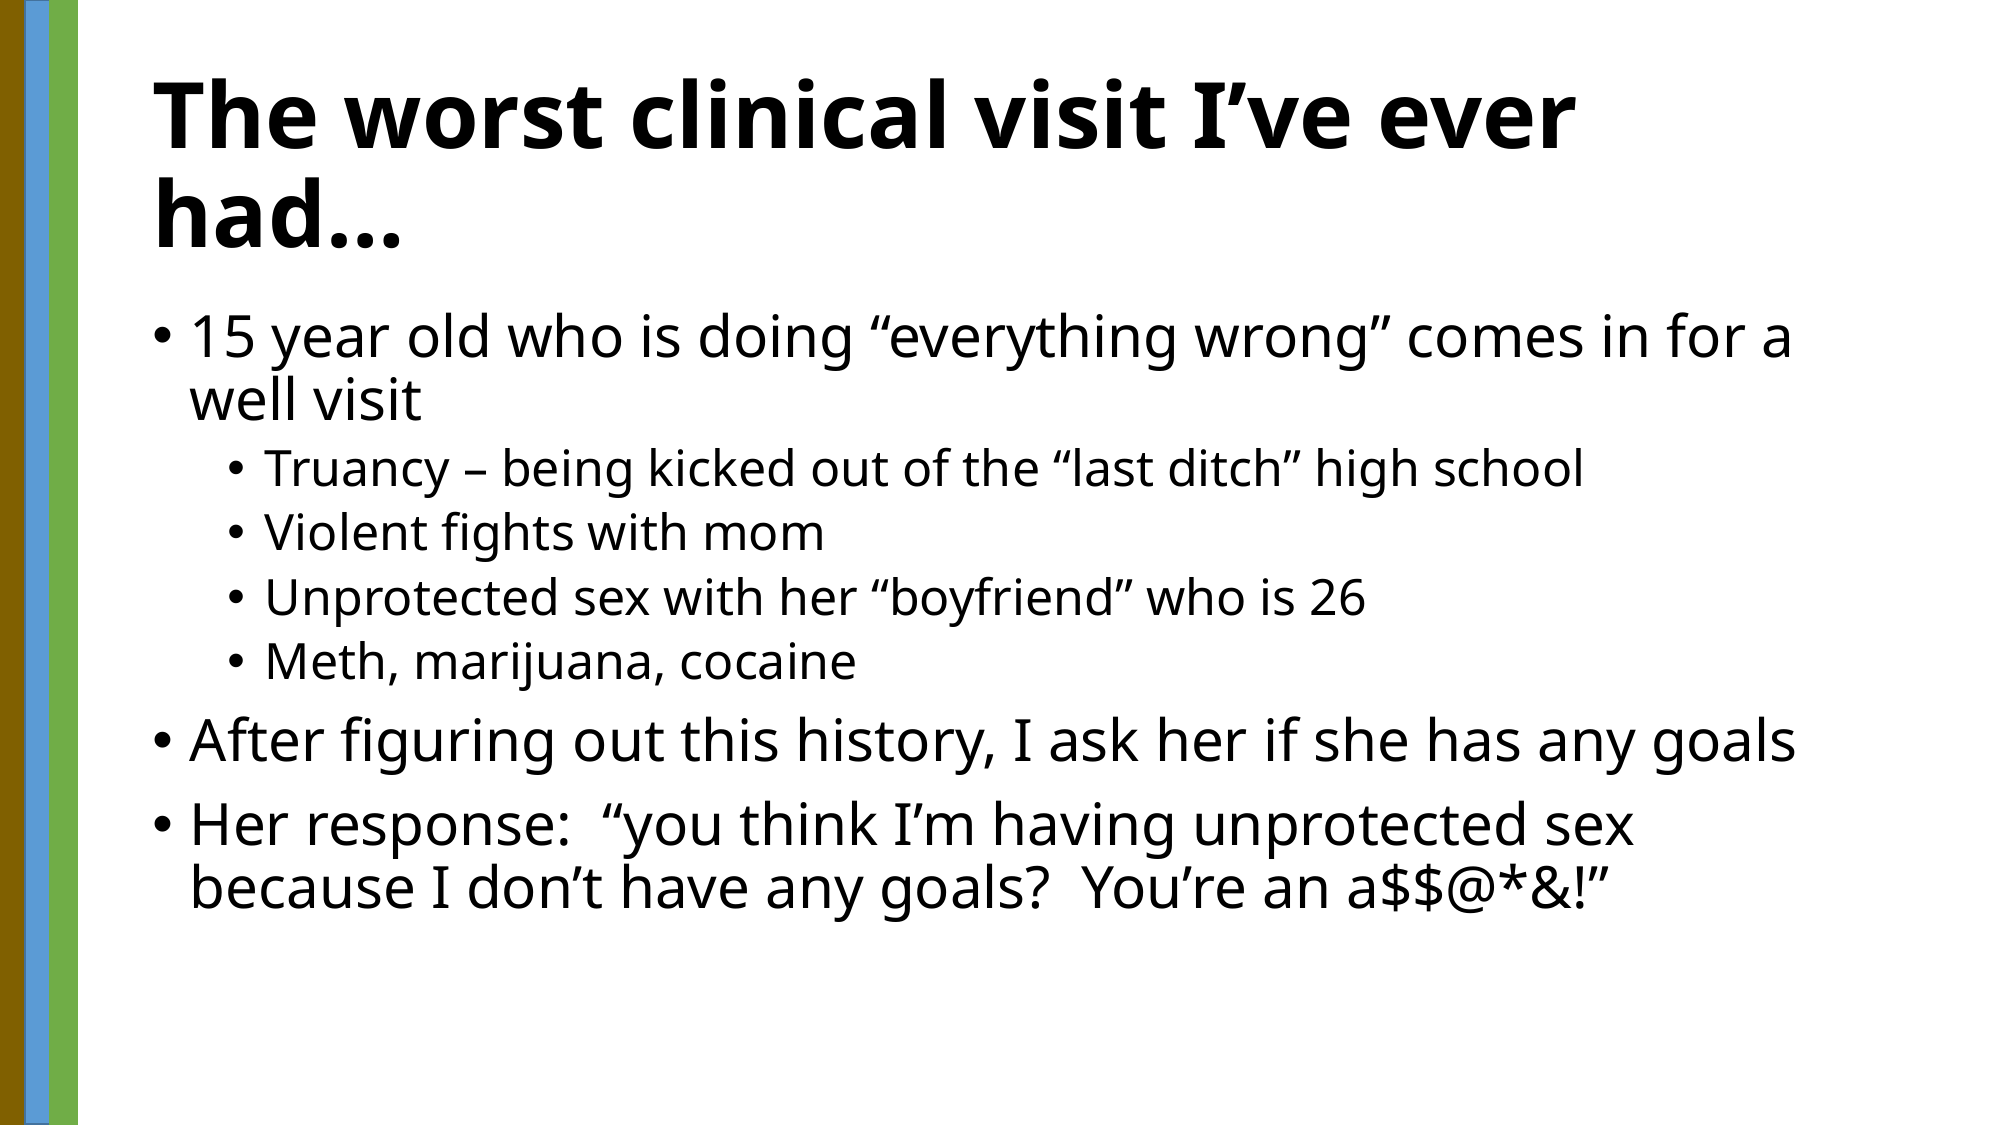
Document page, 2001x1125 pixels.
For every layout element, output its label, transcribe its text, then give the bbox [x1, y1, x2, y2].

list 15 year old who is doing “everything wrong” comes in for a well visit Truancy – being kicked out of the “last ditch” high school Violent fights with mom Unprotected sex with her “boyfriend” who is 26 Meth, marijuana, cocaine After figuring out this history, I ask her if she has any goals Her response: “you think I’m having unprotected sex because I don’t have any goals? You’re an a$$@*&!” [137, 299, 1863, 1014]
title The worst clinical visit I’ve ever had… [137, 59, 1863, 278]
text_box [0, 0, 78, 1125]
